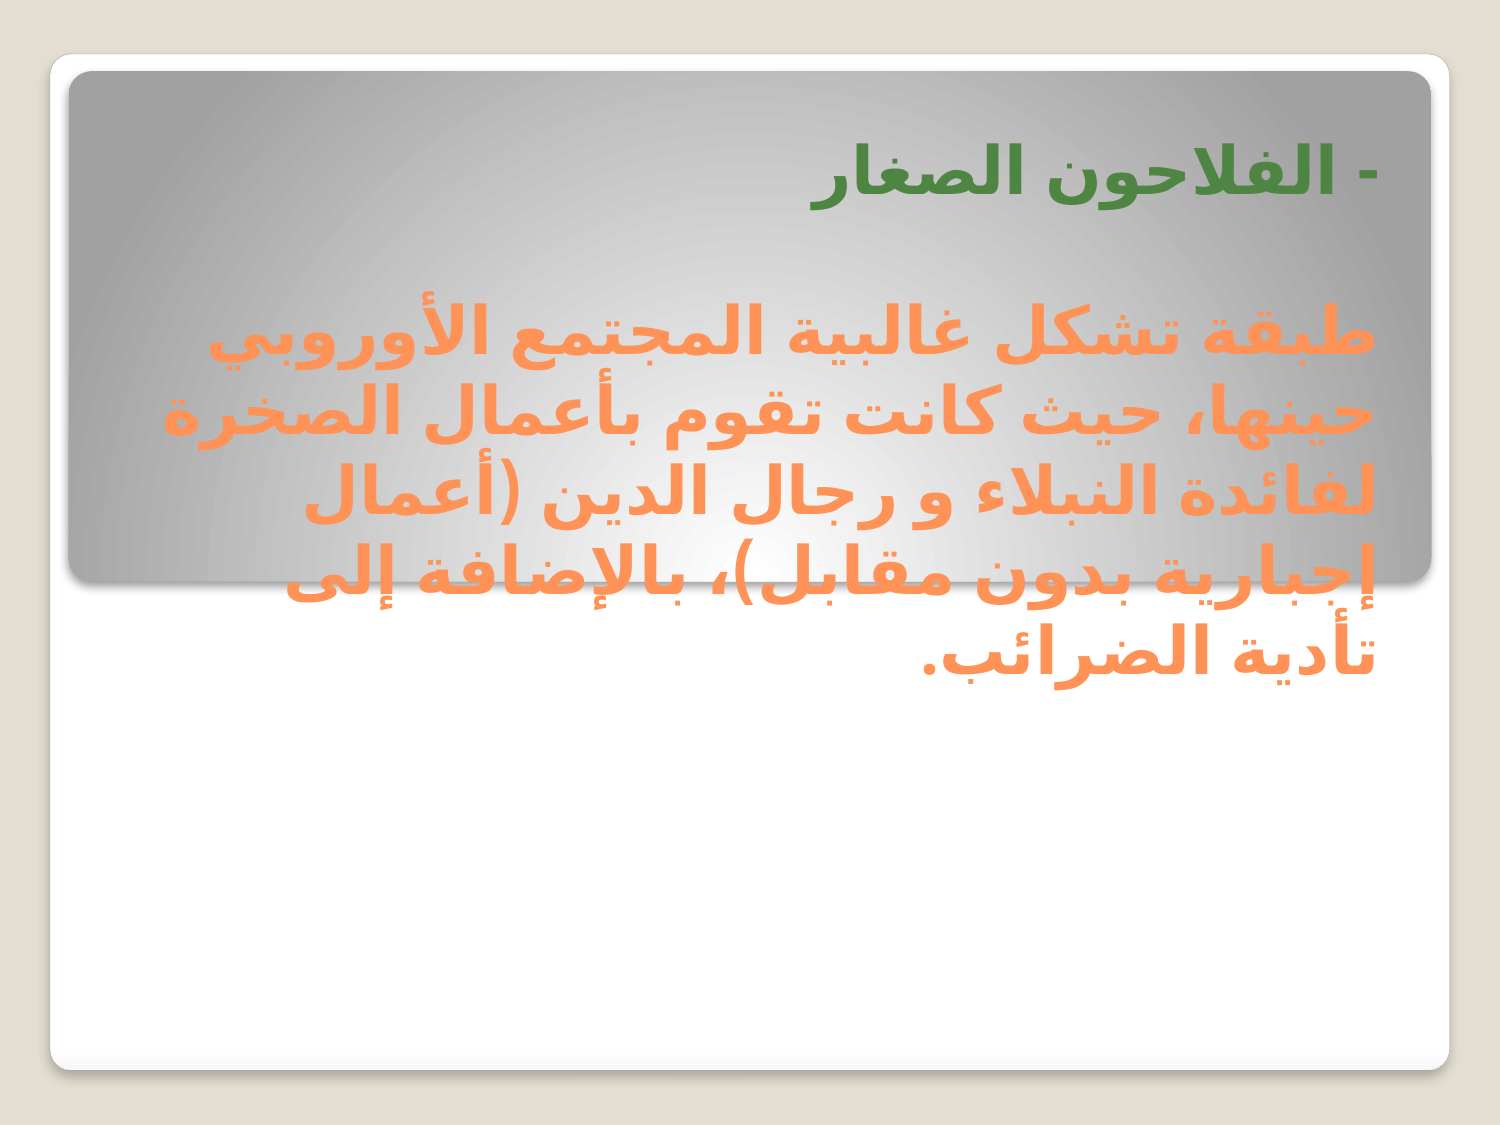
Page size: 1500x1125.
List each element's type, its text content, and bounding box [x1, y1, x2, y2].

title - الفلاحون الصغار طبقة تشكل غالبية المجتمع الأوروبي حينها، حيث كانت تقوم بأعمال الصخرة لفائدة النبلاء و رجال الدين (أعمال إجبارية بدون مقابل)، بالإضافة إلى تأدية الضرائب. [112, 314, 1388, 776]
